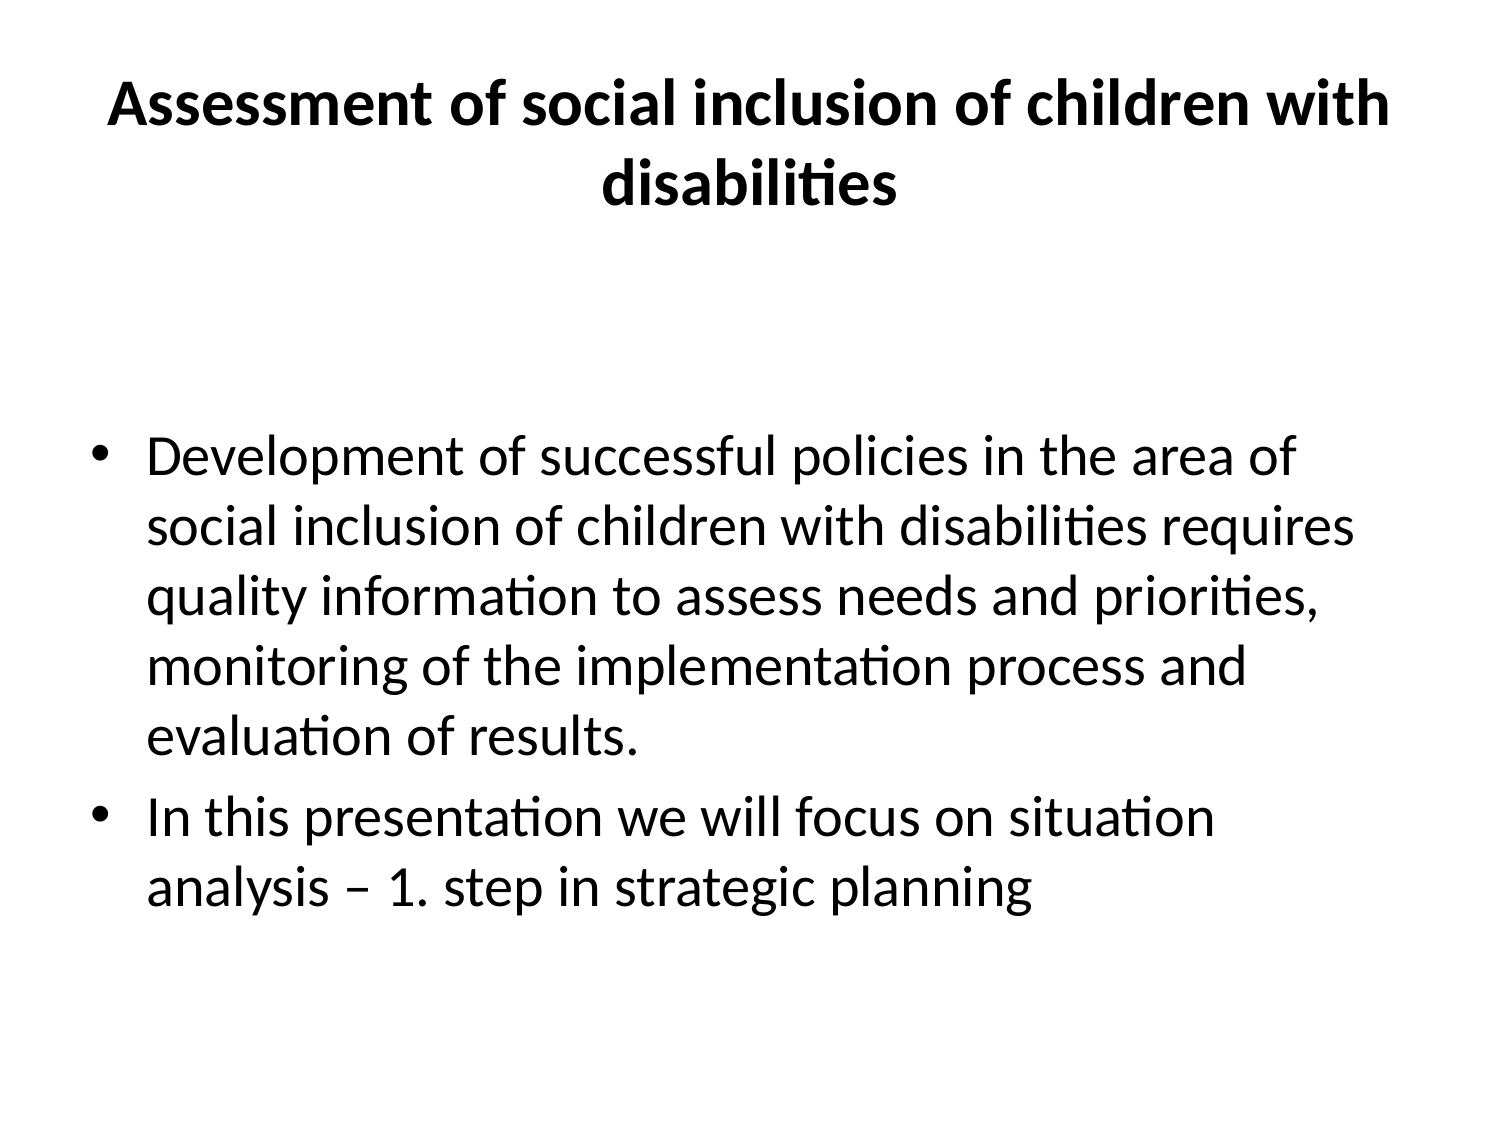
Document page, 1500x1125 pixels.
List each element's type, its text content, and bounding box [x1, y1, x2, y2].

title Assessment of social inclusion of children with disabilities [75, 45, 1425, 233]
list Development of successful policies in the area of social inclusion of children with disabilities requires quality information to assess needs and priorities, monitoring of the implementation process and evaluation of results. In this presentation we will focus on situation analysis – 1. step in strategic planning [75, 410, 1425, 1005]
